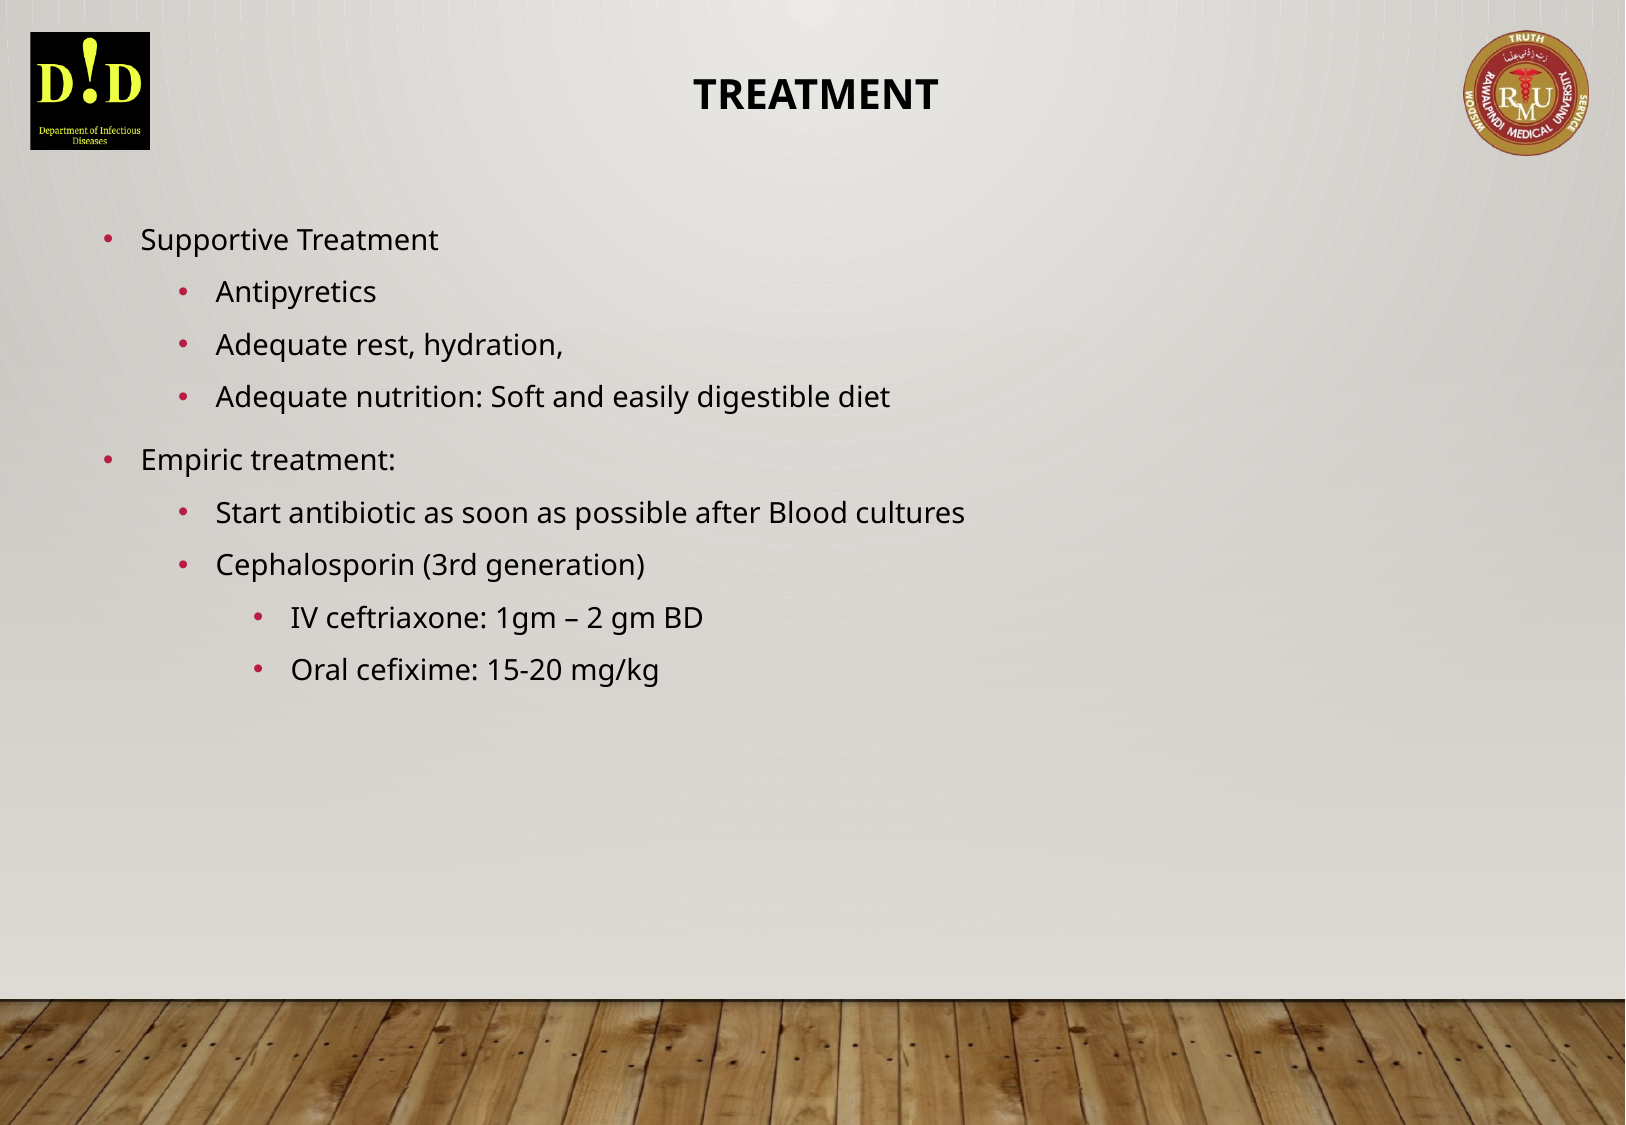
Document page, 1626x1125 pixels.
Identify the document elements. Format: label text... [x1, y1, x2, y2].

picture [0, 999, 1625, 1125]
title Treatment [150, 36, 1463, 155]
picture [1463, 30, 1589, 156]
list Supportive Treatment Antipyretics Adequate rest, hydration, Adequate nutrition: Soft and easily digestible diet Empiric treatment: Start antibiotic as soon as possible after Blood cultures Cephalosporin (3rd generation) IV ceftriaxone: 1gm – 2 gm BD Oral cefixime: 15-20 mg/kg [88, 206, 1563, 1091]
picture [30, 31, 151, 151]
